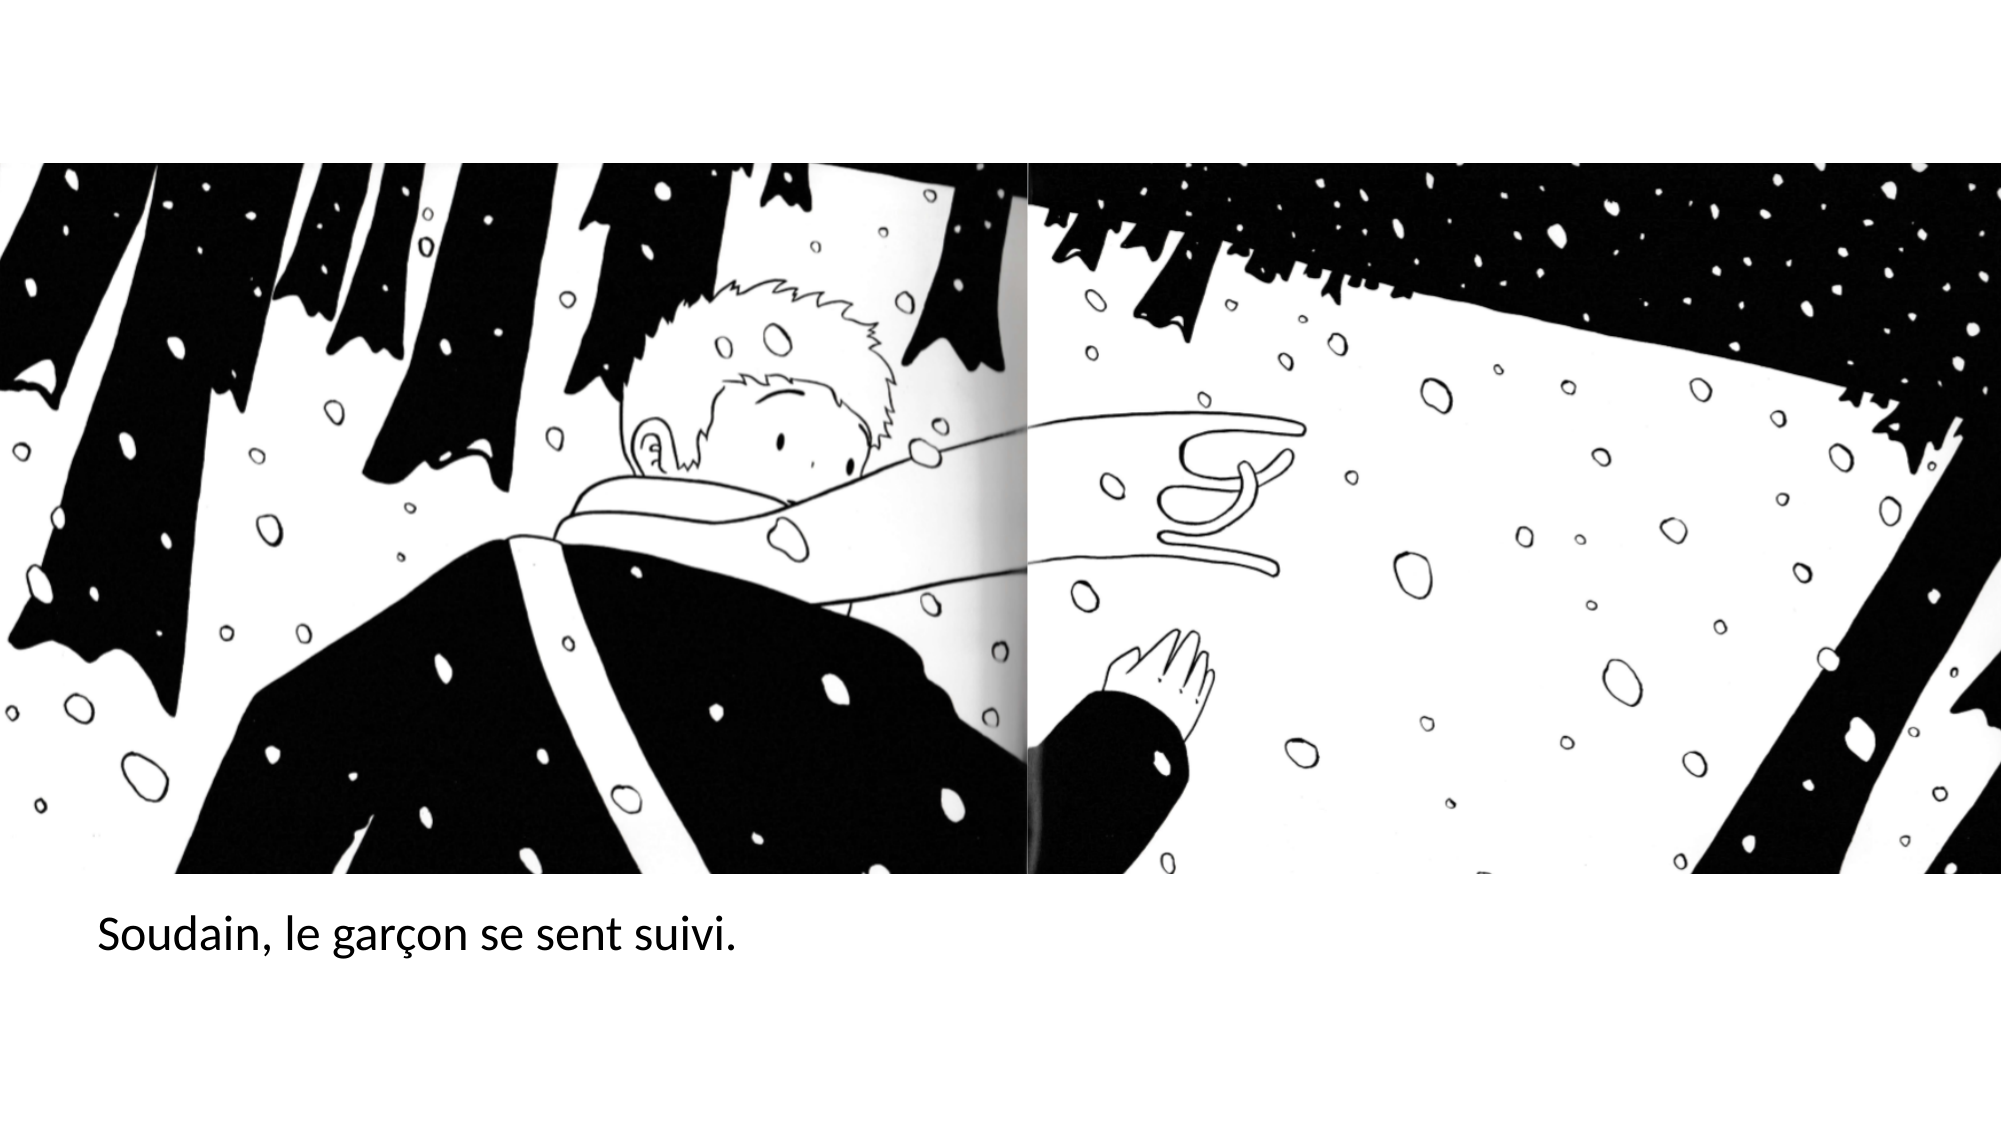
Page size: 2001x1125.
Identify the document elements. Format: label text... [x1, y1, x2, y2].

text_box Soudain, le garçon se sent suivi. [82, 893, 1883, 969]
picture [0, 163, 2001, 874]
